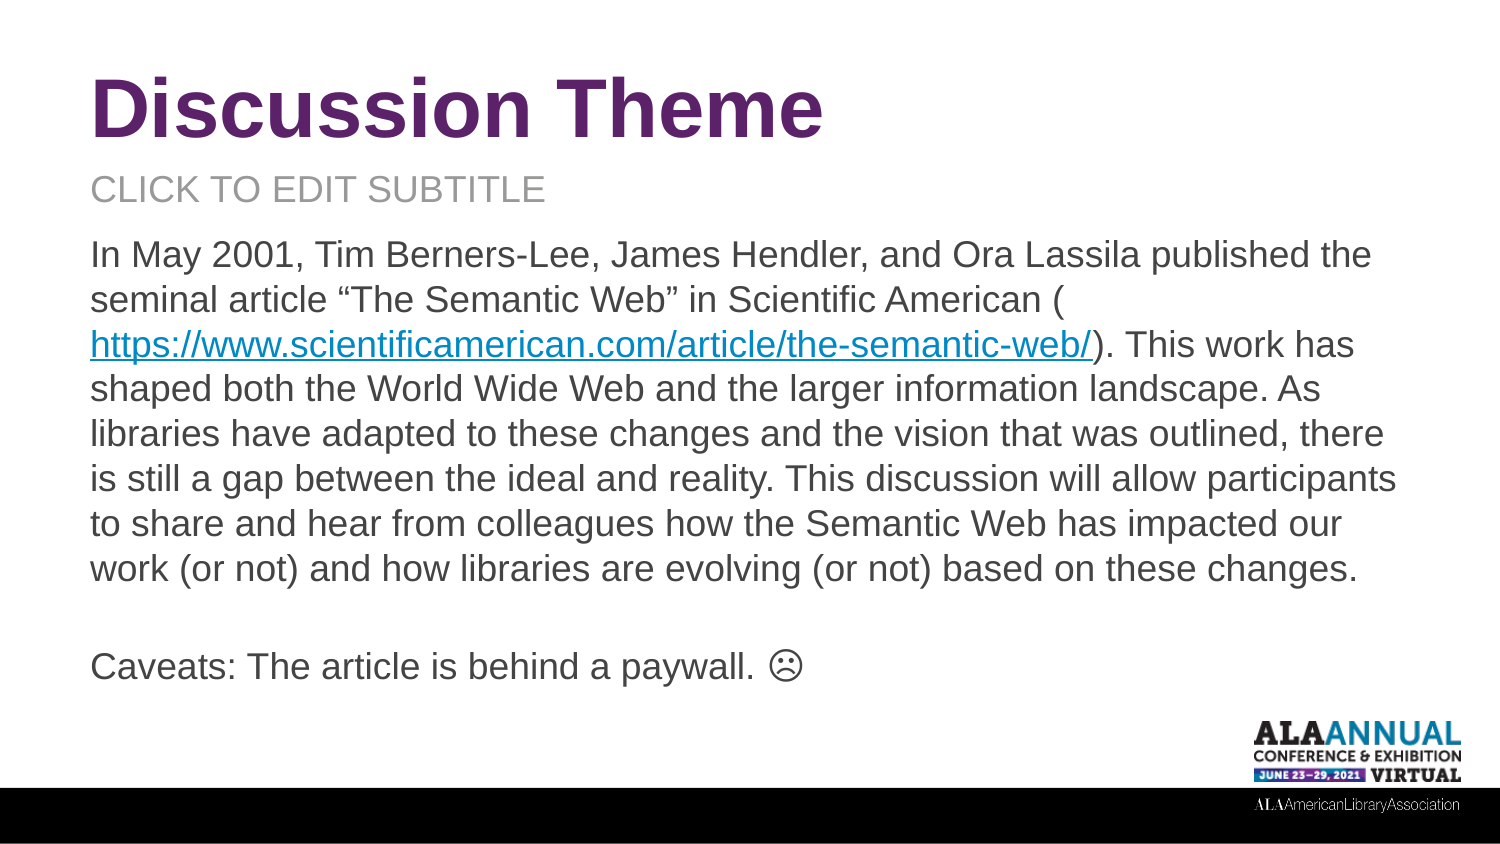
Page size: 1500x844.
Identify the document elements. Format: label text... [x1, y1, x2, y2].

picture [1451, 721, 1461, 741]
picture [1405, 721, 1415, 741]
picture [1381, 721, 1390, 736]
title Discussion Theme [75, 33, 1425, 175]
picture [1254, 798, 1459, 813]
picture [1355, 721, 1364, 735]
list In May 2001, Tim Berners-Lee, James Hendler, and Ora Lassila published the seminal article “The Semantic Web” in Scientific American (https://www.scientificamerican.com/article/the-semantic-web/). This work has shaped both the World Wide Web and the larger information landscape. As libraries have adapted to these changes and the vision that was outlined, there is still a gap between the ideal and reality. This discussion will allow participants to share and hear from colleagues how the Semantic Web has impacted our work (or not) and how libraries are evolving (or not) based on these changes. Caveats: The article is behind a paywall. ☹ [75, 222, 1425, 719]
picture [1254, 721, 1461, 782]
